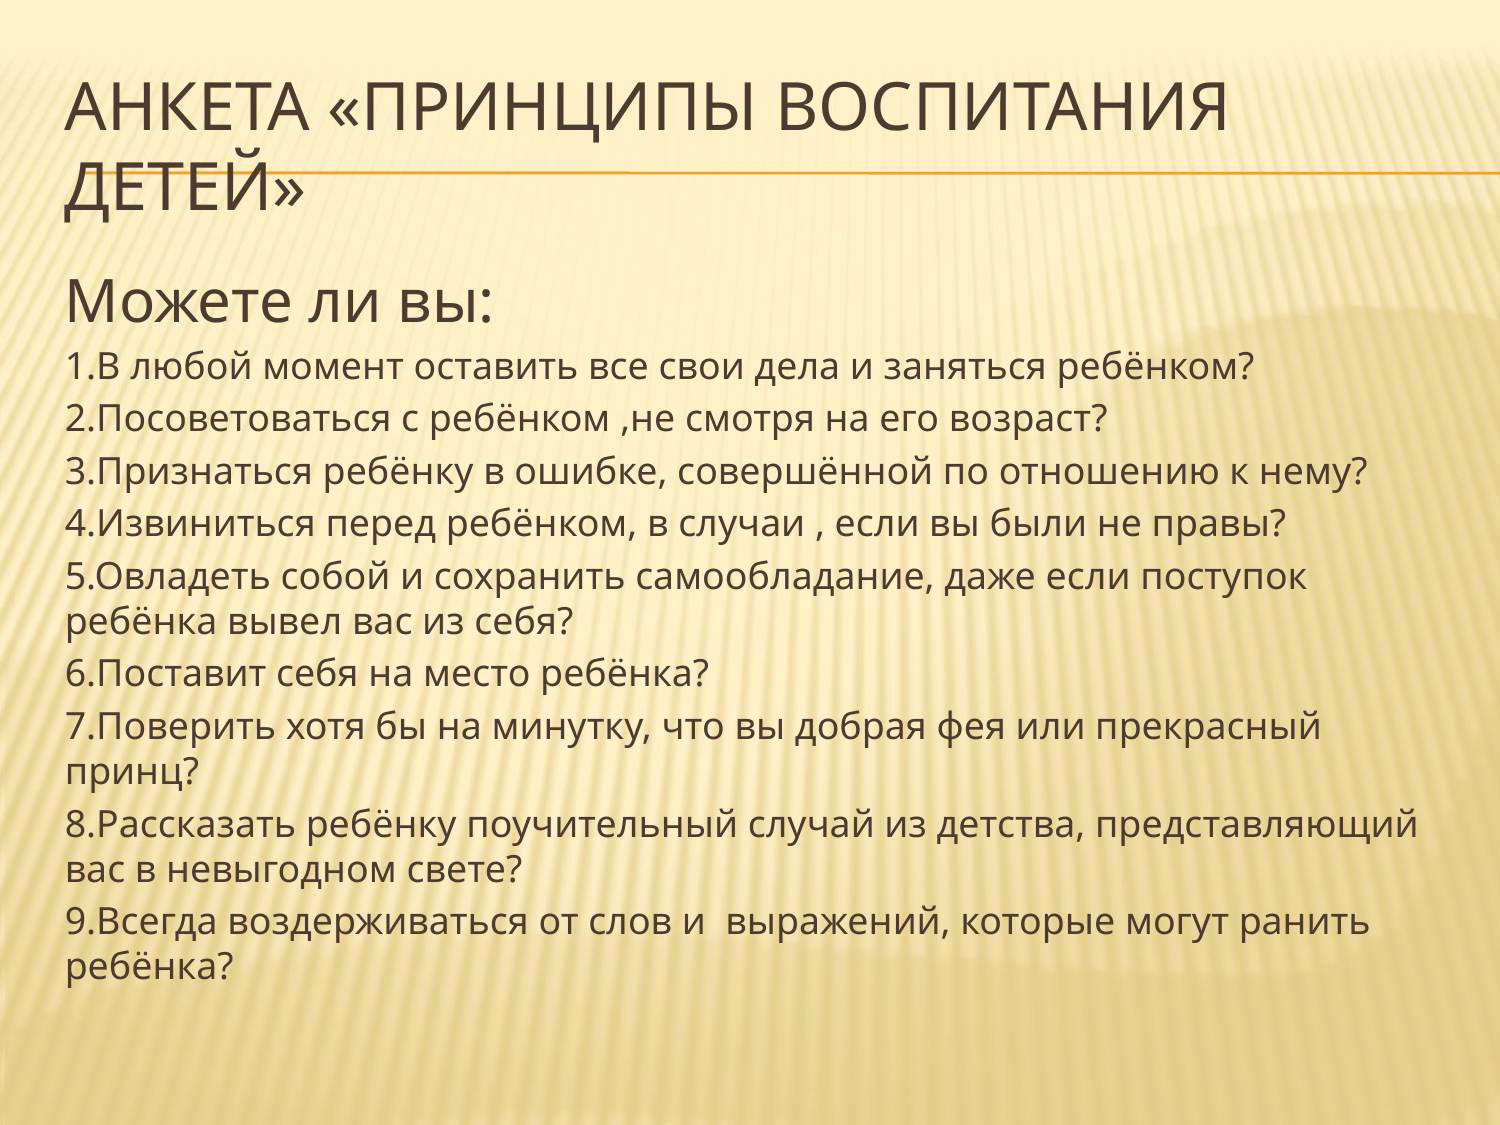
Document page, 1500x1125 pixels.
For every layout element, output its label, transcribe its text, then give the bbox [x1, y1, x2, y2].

title Анкета «Принципы воспитания детей» [50, 75, 1475, 213]
list Можете ли вы: 1.В любой момент оставить все свои дела и заняться ребёнком? 2.Посоветоваться с ребёнком ,не смотря на его возраст? 3.Признаться ребёнку в ошибке, совершённой по отношению к нему? 4.Извиниться перед ребёнком, в случаи , если вы были не правы? 5.Овладеть собой и сохранить самообладание, даже если поступок ребёнка вывел вас из себя? 6.Поставит себя на место ребёнка? 7.Поверить хотя бы на минутку, что вы добрая фея или прекрасный принц? 8.Рассказать ребёнку поучительный случай из детства, представляющий вас в невыгодном свете? 9.Всегда воздерживаться от слов и выражений, которые могут ранить ребёнка? [50, 254, 1475, 998]
